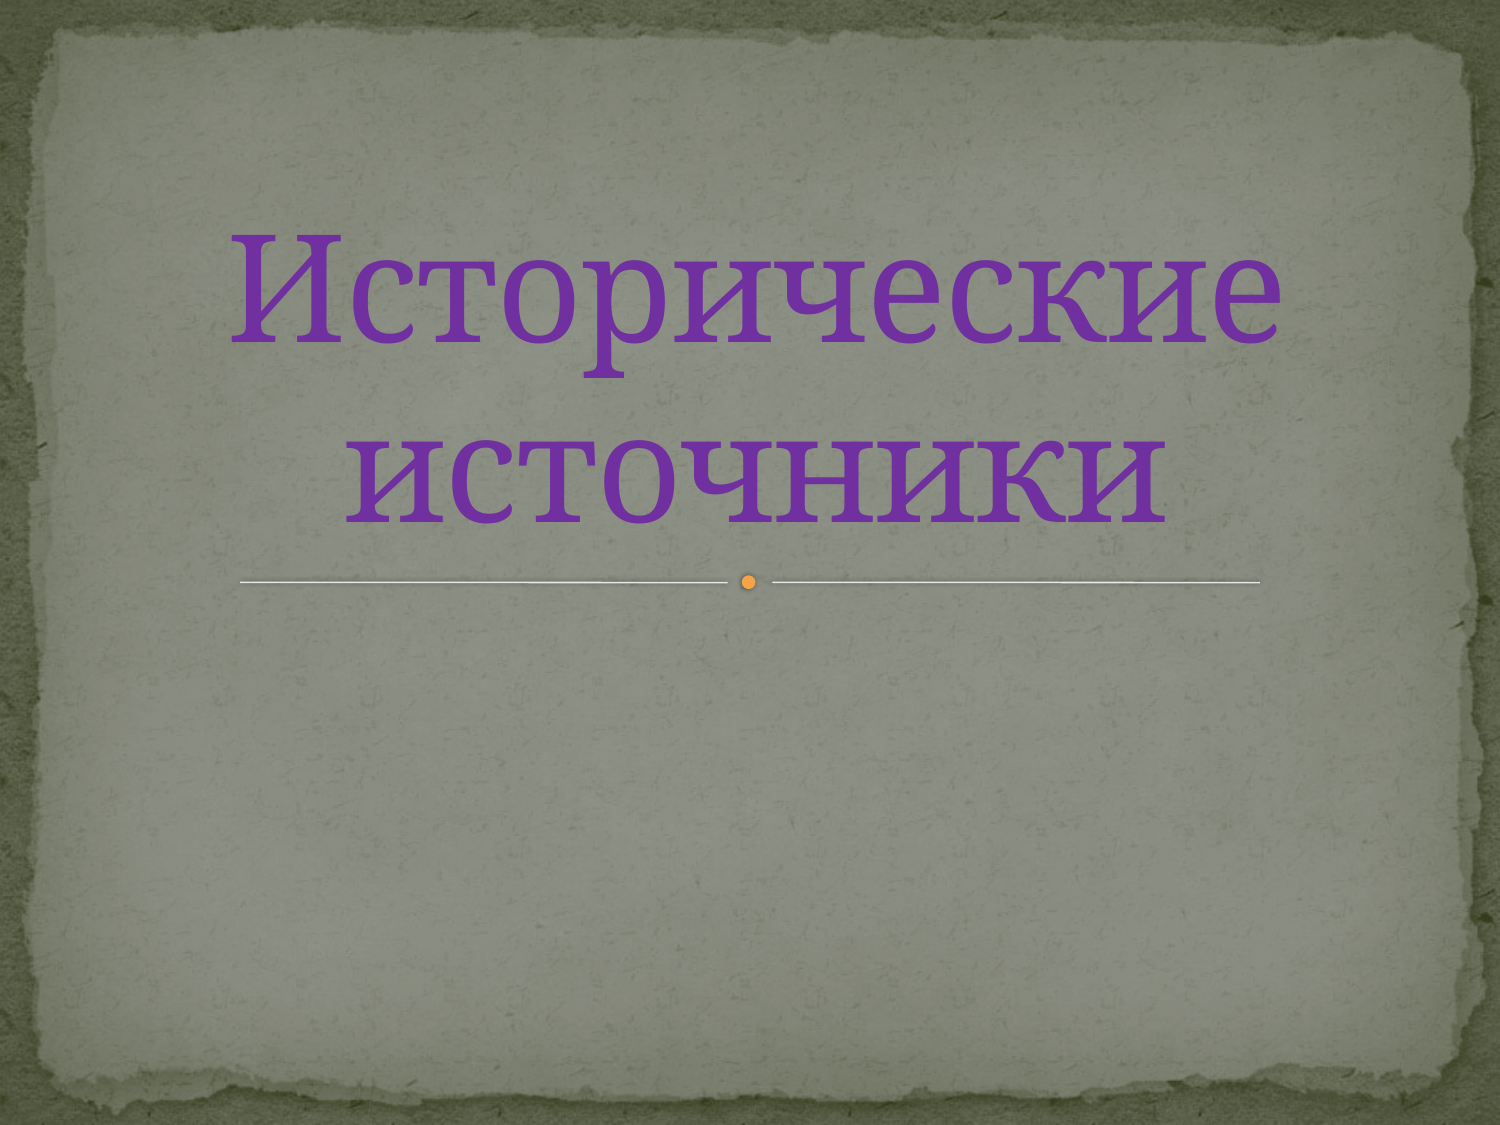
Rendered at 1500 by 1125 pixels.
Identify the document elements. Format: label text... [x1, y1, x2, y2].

title Исторические источники [74, 235, 1438, 561]
